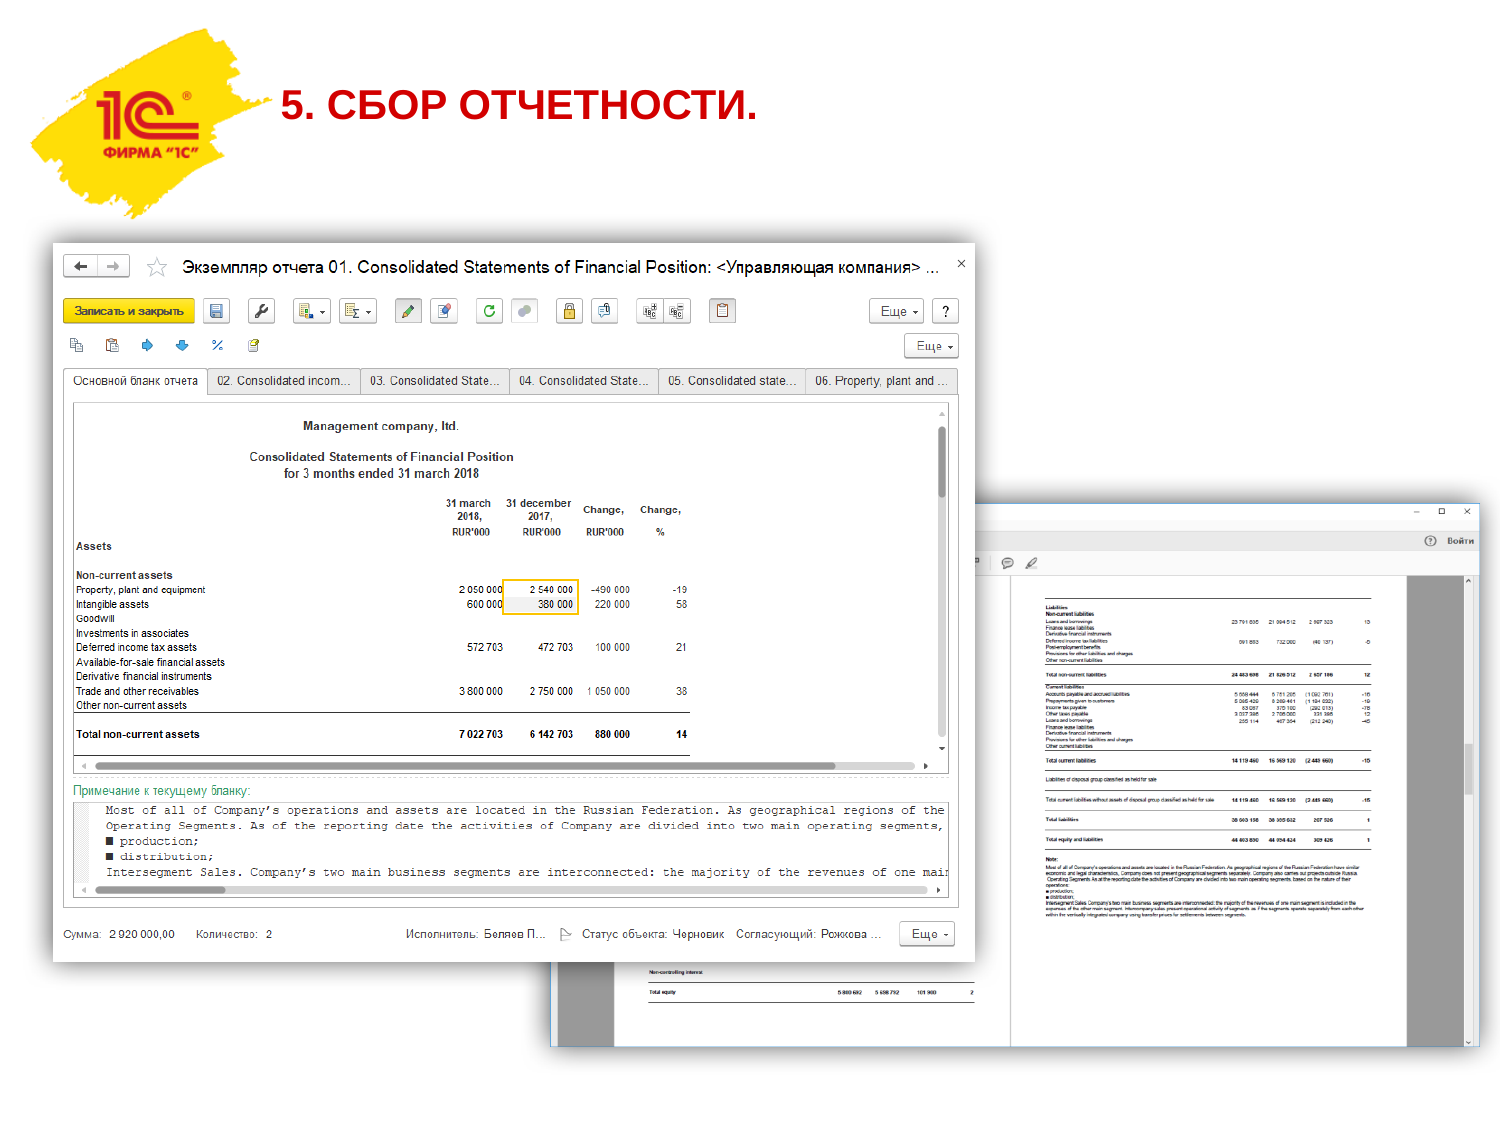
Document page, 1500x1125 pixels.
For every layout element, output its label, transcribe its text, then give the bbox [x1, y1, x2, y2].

picture [52, 243, 1480, 1048]
title 5. СБОР ОТЧЕТНОСТИ. [265, 42, 1464, 173]
picture [23, 23, 278, 224]
